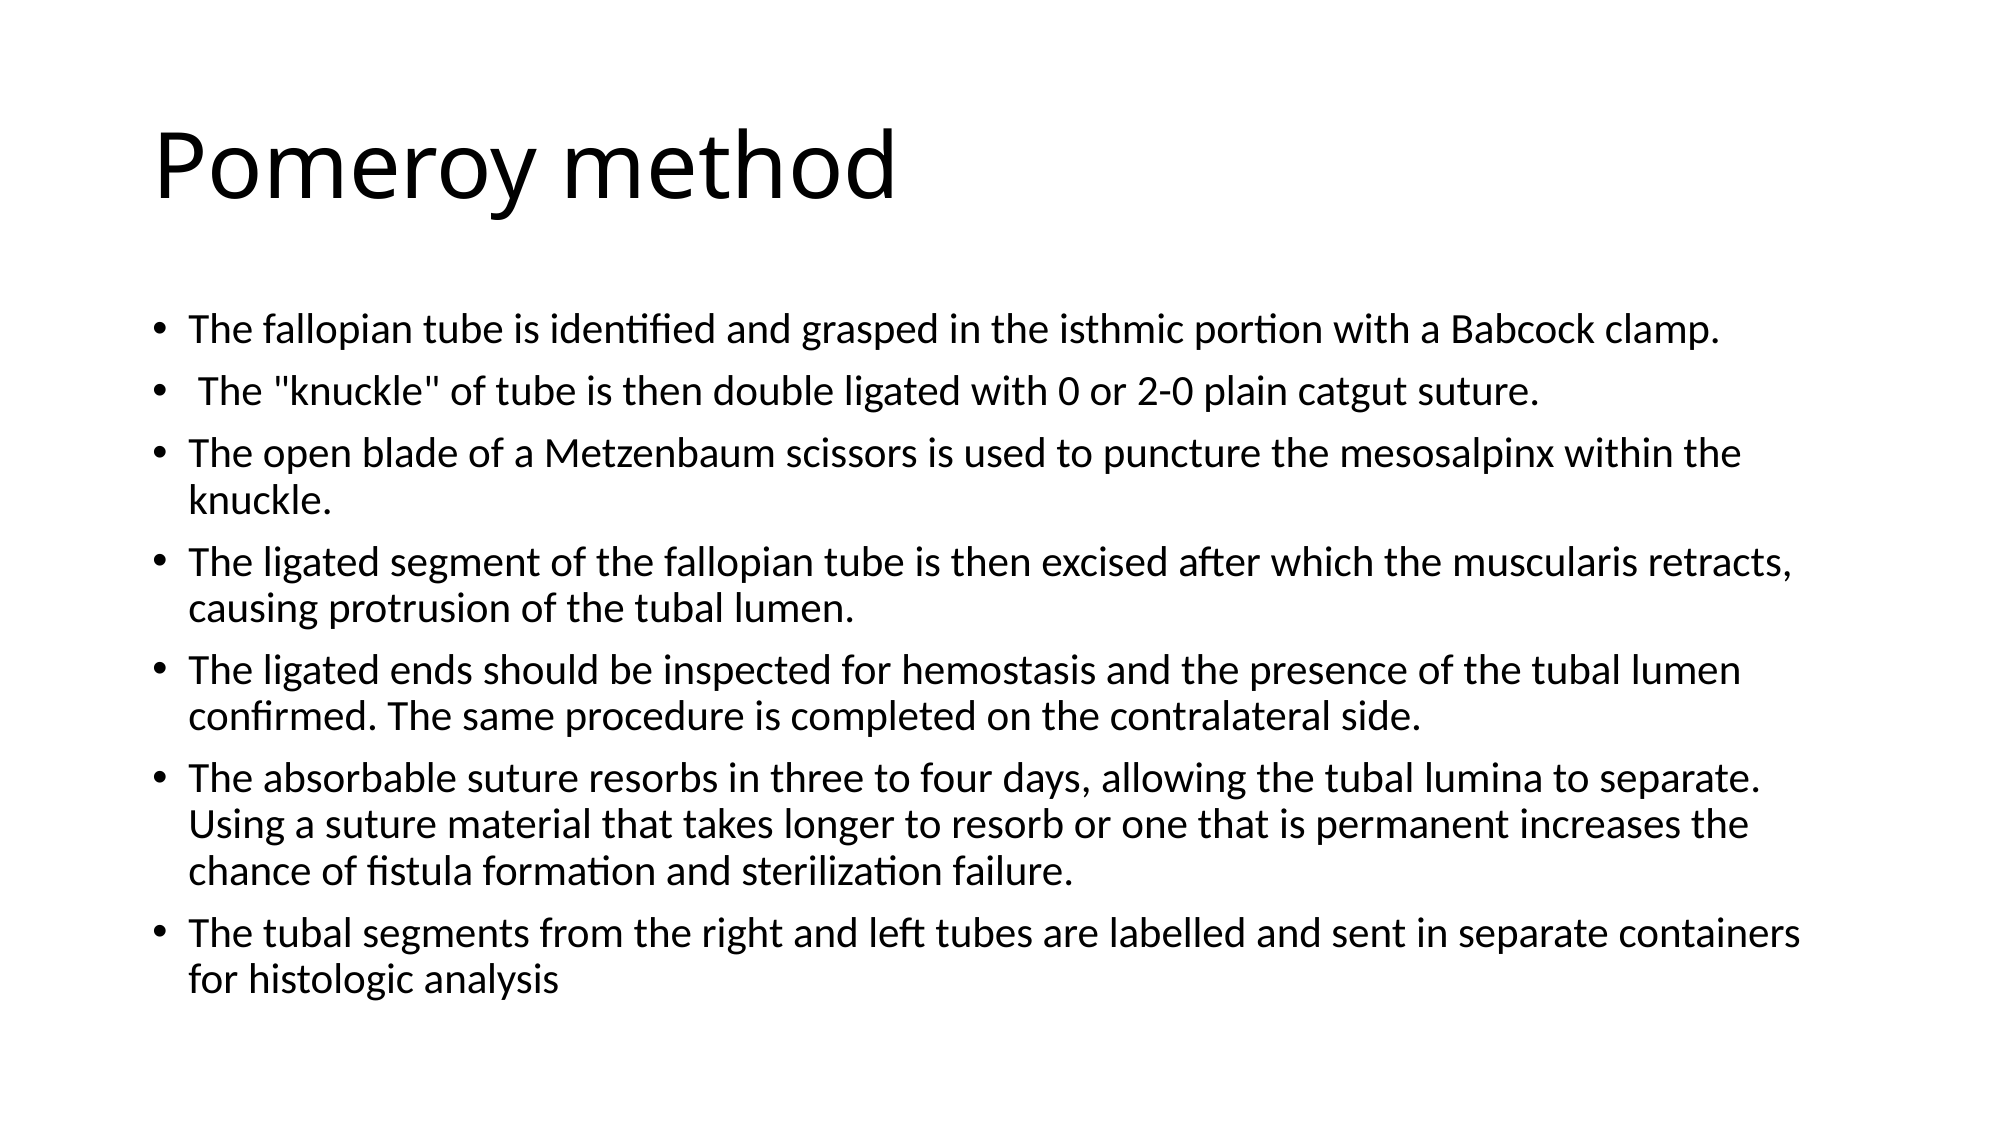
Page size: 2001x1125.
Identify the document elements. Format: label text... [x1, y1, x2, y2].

title Pomeroy method [137, 59, 1863, 278]
list The fallopian tube is identified and grasped in the isthmic portion with a Babcock clamp. The "knuckle" of tube is then double ligated with 0 or 2-0 plain catgut suture. The open blade of a Metzenbaum scissors is used to puncture the mesosalpinx within the knuckle. The ligated segment of the fallopian tube is then excised after which the muscularis retracts, causing protrusion of the tubal lumen. The ligated ends should be inspected for hemostasis and the presence of the tubal lumen confirmed. The same procedure is completed on the contralateral side. The absorbable suture resorbs in three to four days, allowing the tubal lumina to separate. Using a suture material that takes longer to resorb or one that is permanent increases the chance of fistula formation and sterilization failure. The tubal segments from the right and left tubes are labelled and sent in separate containers for histologic analysis [137, 299, 1863, 1014]
